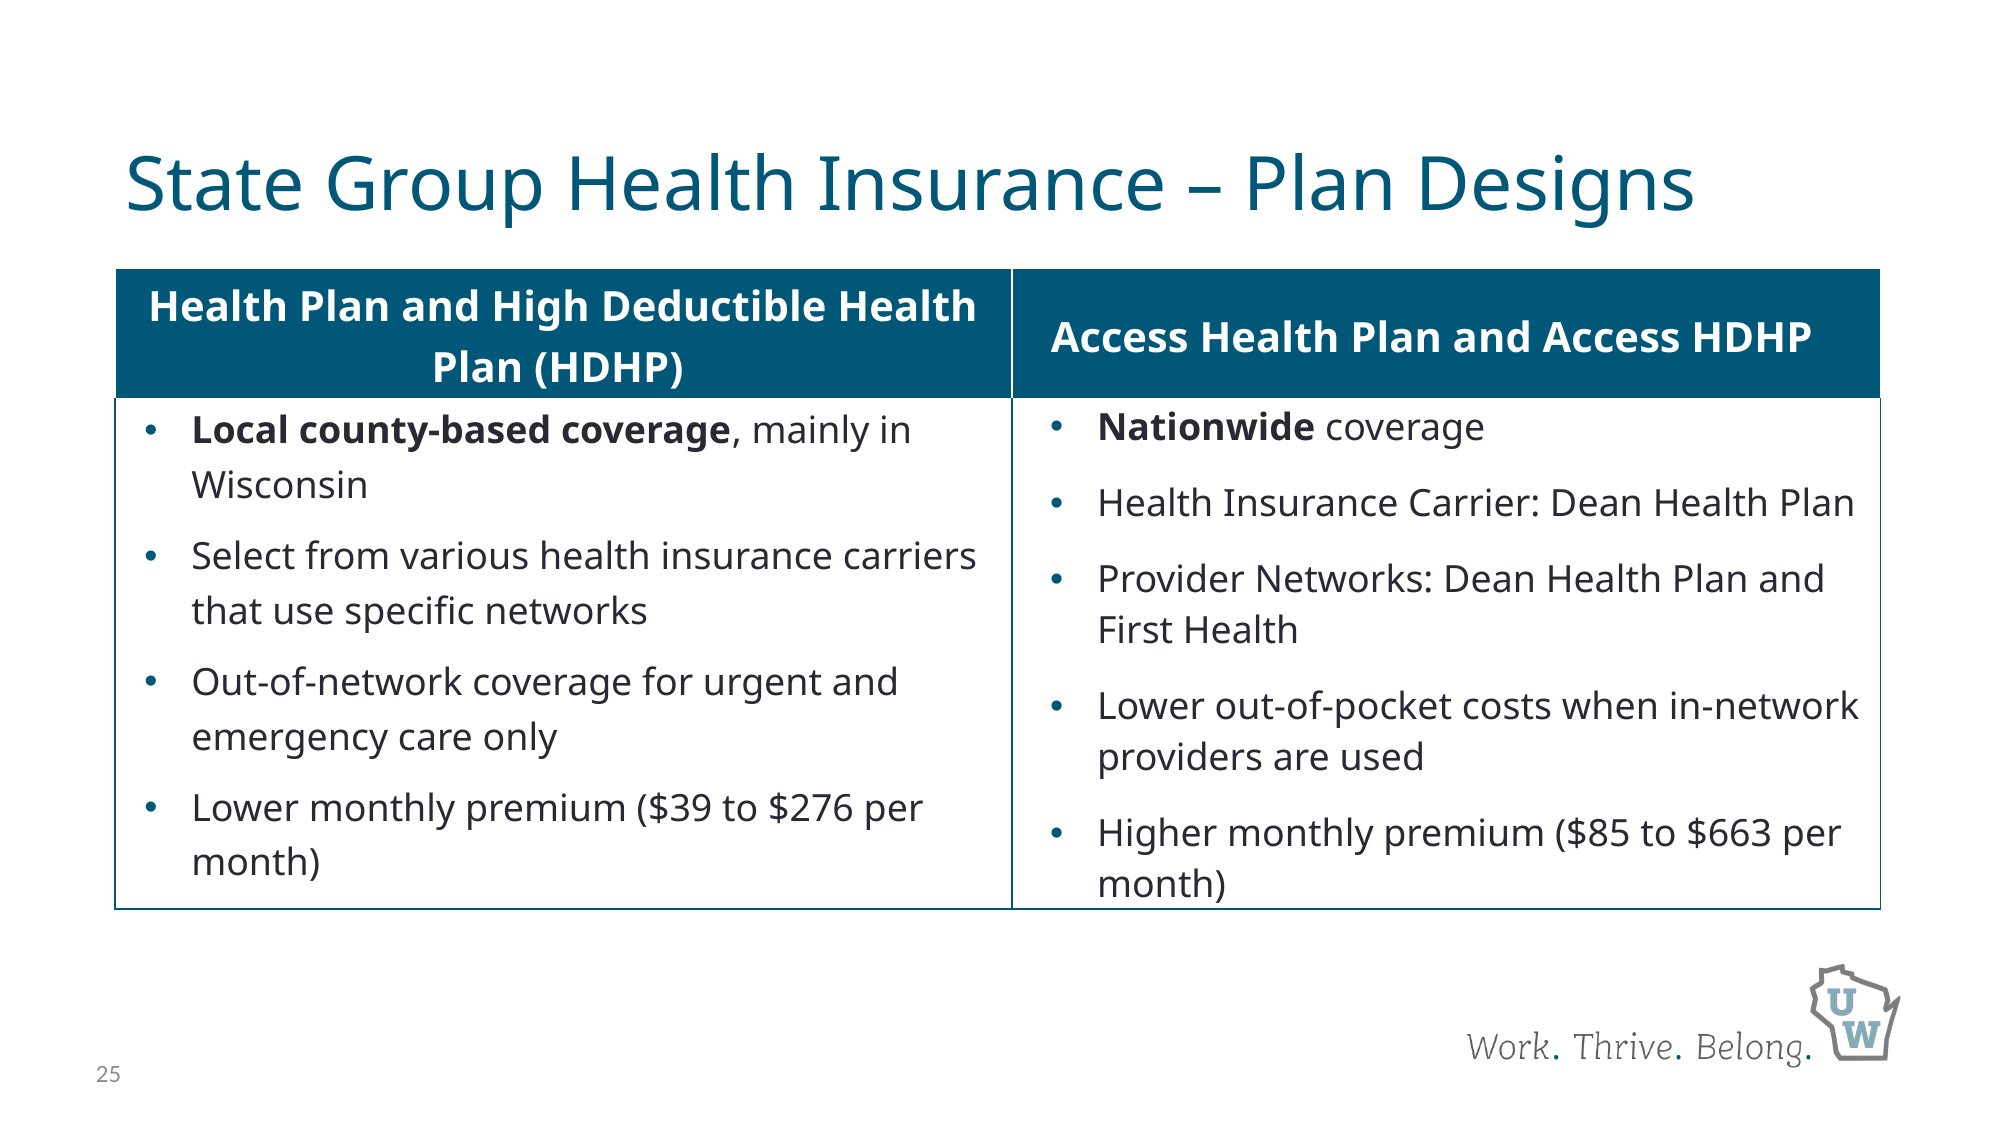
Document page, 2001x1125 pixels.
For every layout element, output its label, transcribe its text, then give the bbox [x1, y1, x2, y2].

slide_number 25 [80, 1042, 165, 1103]
table_header Health Plan and High Deductible Health Plan (HDHP) [116, 269, 1011, 398]
table_cell Local county-based coverage, mainly in Wisconsin Select from various health insurance carriers that use specific networks Out-of-network coverage for urgent and emergency care only Lower monthly premium ($39 to $276 per month) [116, 400, 1011, 908]
table_cell Nationwide coverage Health Insurance Carrier: Dean Health Plan Provider Networks: Dean Health Plan and First Health Lower out-of-pocket costs when in-network providers are used Higher monthly premium ($85 to $663 per month) [1013, 400, 1880, 908]
title State Group Health Insurance – Plan Designs [110, 45, 1902, 233]
picture [1459, 1025, 1816, 1073]
table_header Access Health Plan and Access HDHP [1013, 269, 1880, 398]
